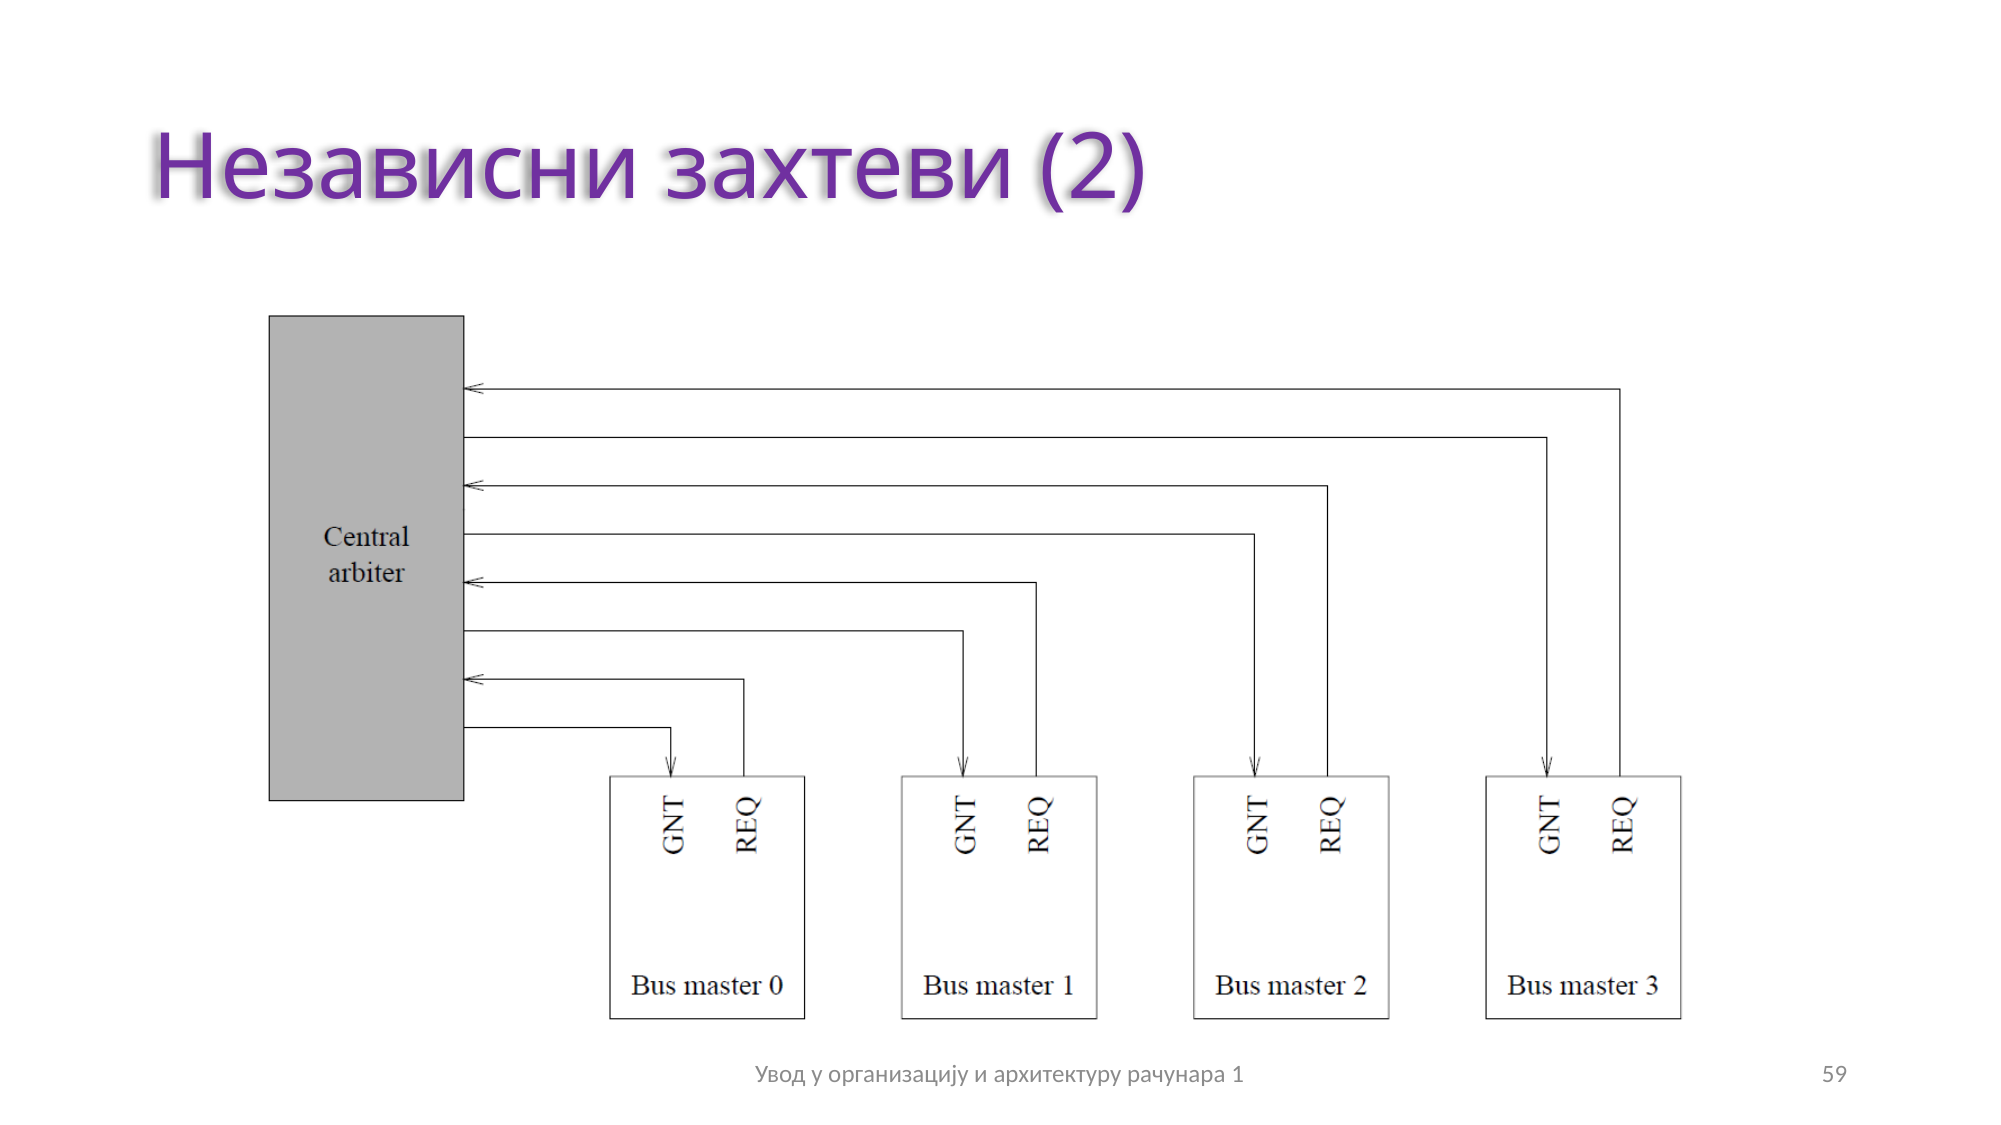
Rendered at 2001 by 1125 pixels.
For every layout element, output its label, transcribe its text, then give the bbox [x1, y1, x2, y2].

picture [262, 311, 1688, 1025]
title Независни захтеви (2) [137, 59, 1863, 278]
slide_number 59 [1412, 1042, 1863, 1103]
footer Увод у организацију и архитектуру рачунара 1 [662, 1042, 1338, 1103]
